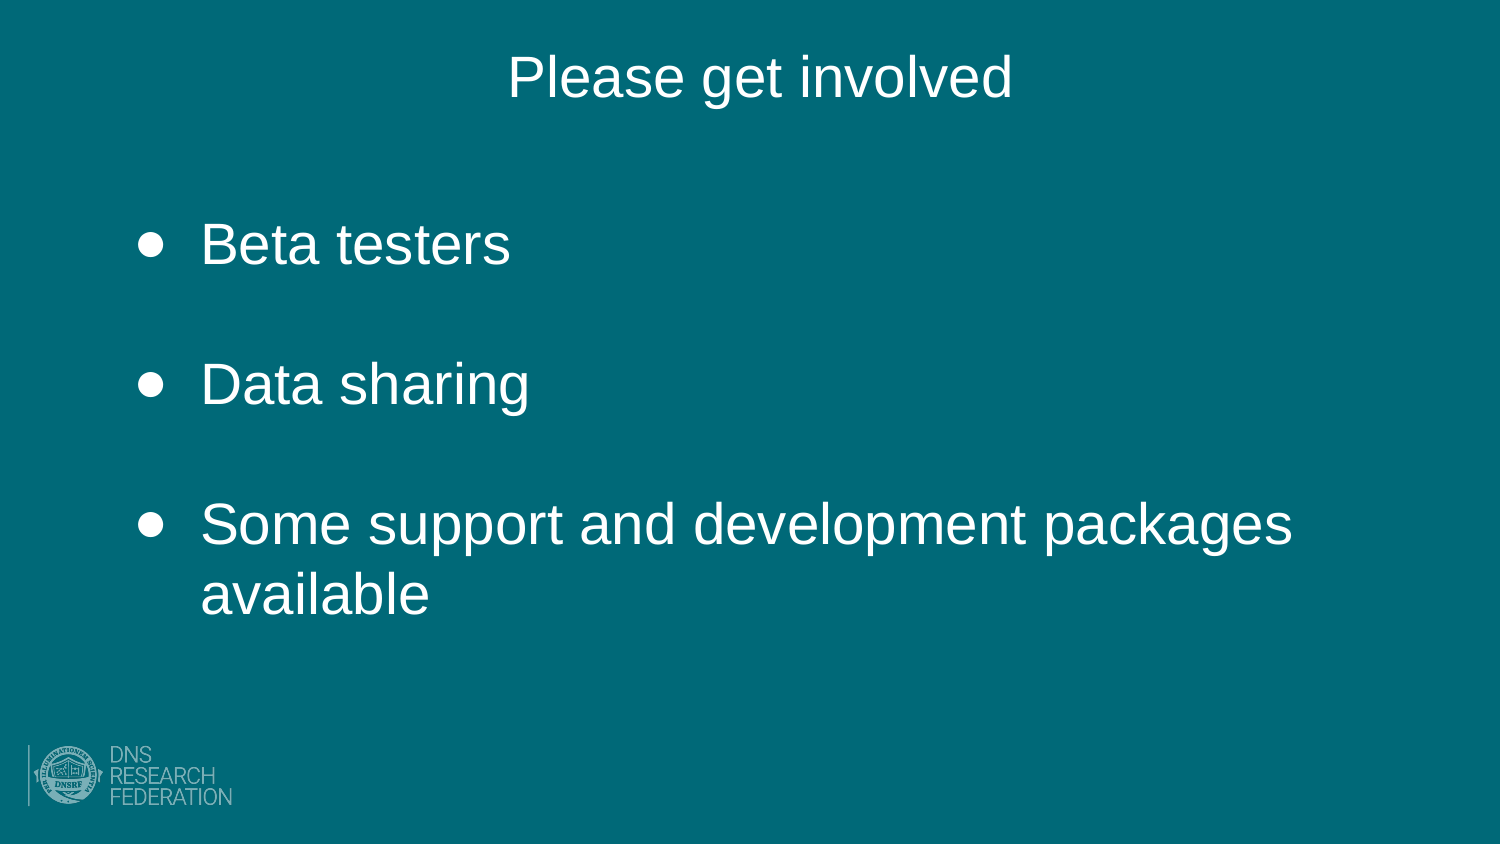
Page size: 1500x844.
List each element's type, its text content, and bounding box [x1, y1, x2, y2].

picture [27, 744, 237, 808]
text_box Please get involved [28, 24, 1494, 190]
text_box Beta testers Data sharing Some support and development packages available [110, 191, 1346, 781]
